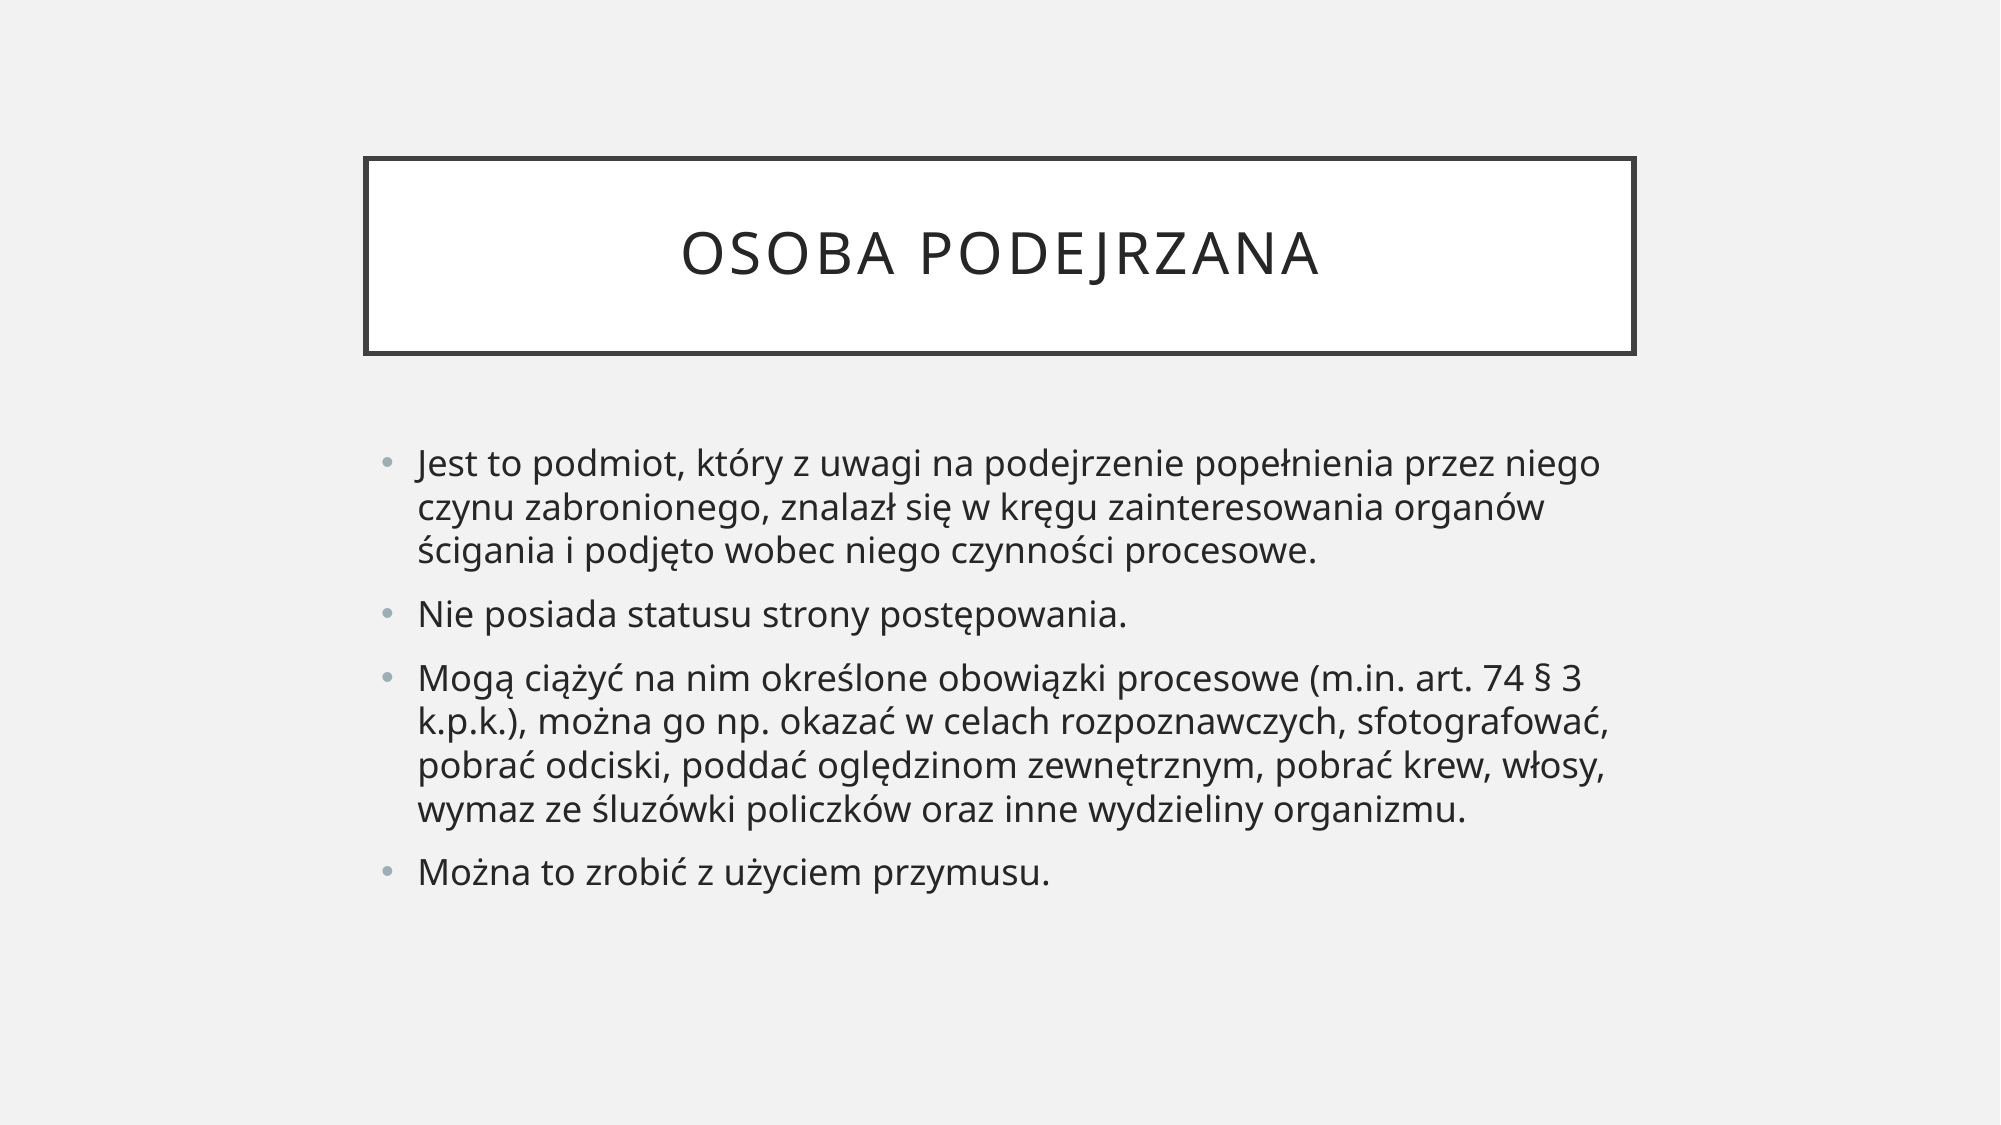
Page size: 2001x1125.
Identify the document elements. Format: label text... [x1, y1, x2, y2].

list Jest to podmiot, który z uwagi na podejrzenie popełnienia przez niego czynu zabronionego, znalazł się w kręgu zainteresowania organów ścigania i podjęto wobec niego czynności procesowe. Nie posiada statusu strony postępowania. Mogą ciążyć na nim określone obowiązki procesowe (m.in. art. 74 § 3 k.p.k.), można go np. okazać w celach rozpoznawczych, sfotografować, pobrać odciski, poddać oględzinom zewnętrznym, pobrać krew, włosy, wymaz ze śluzówki policzków oraz inne wydzieliny organizmu. Można to zrobić z użyciem przymusu. [366, 432, 1634, 942]
title Osoba podejrzana [363, 156, 1637, 356]
